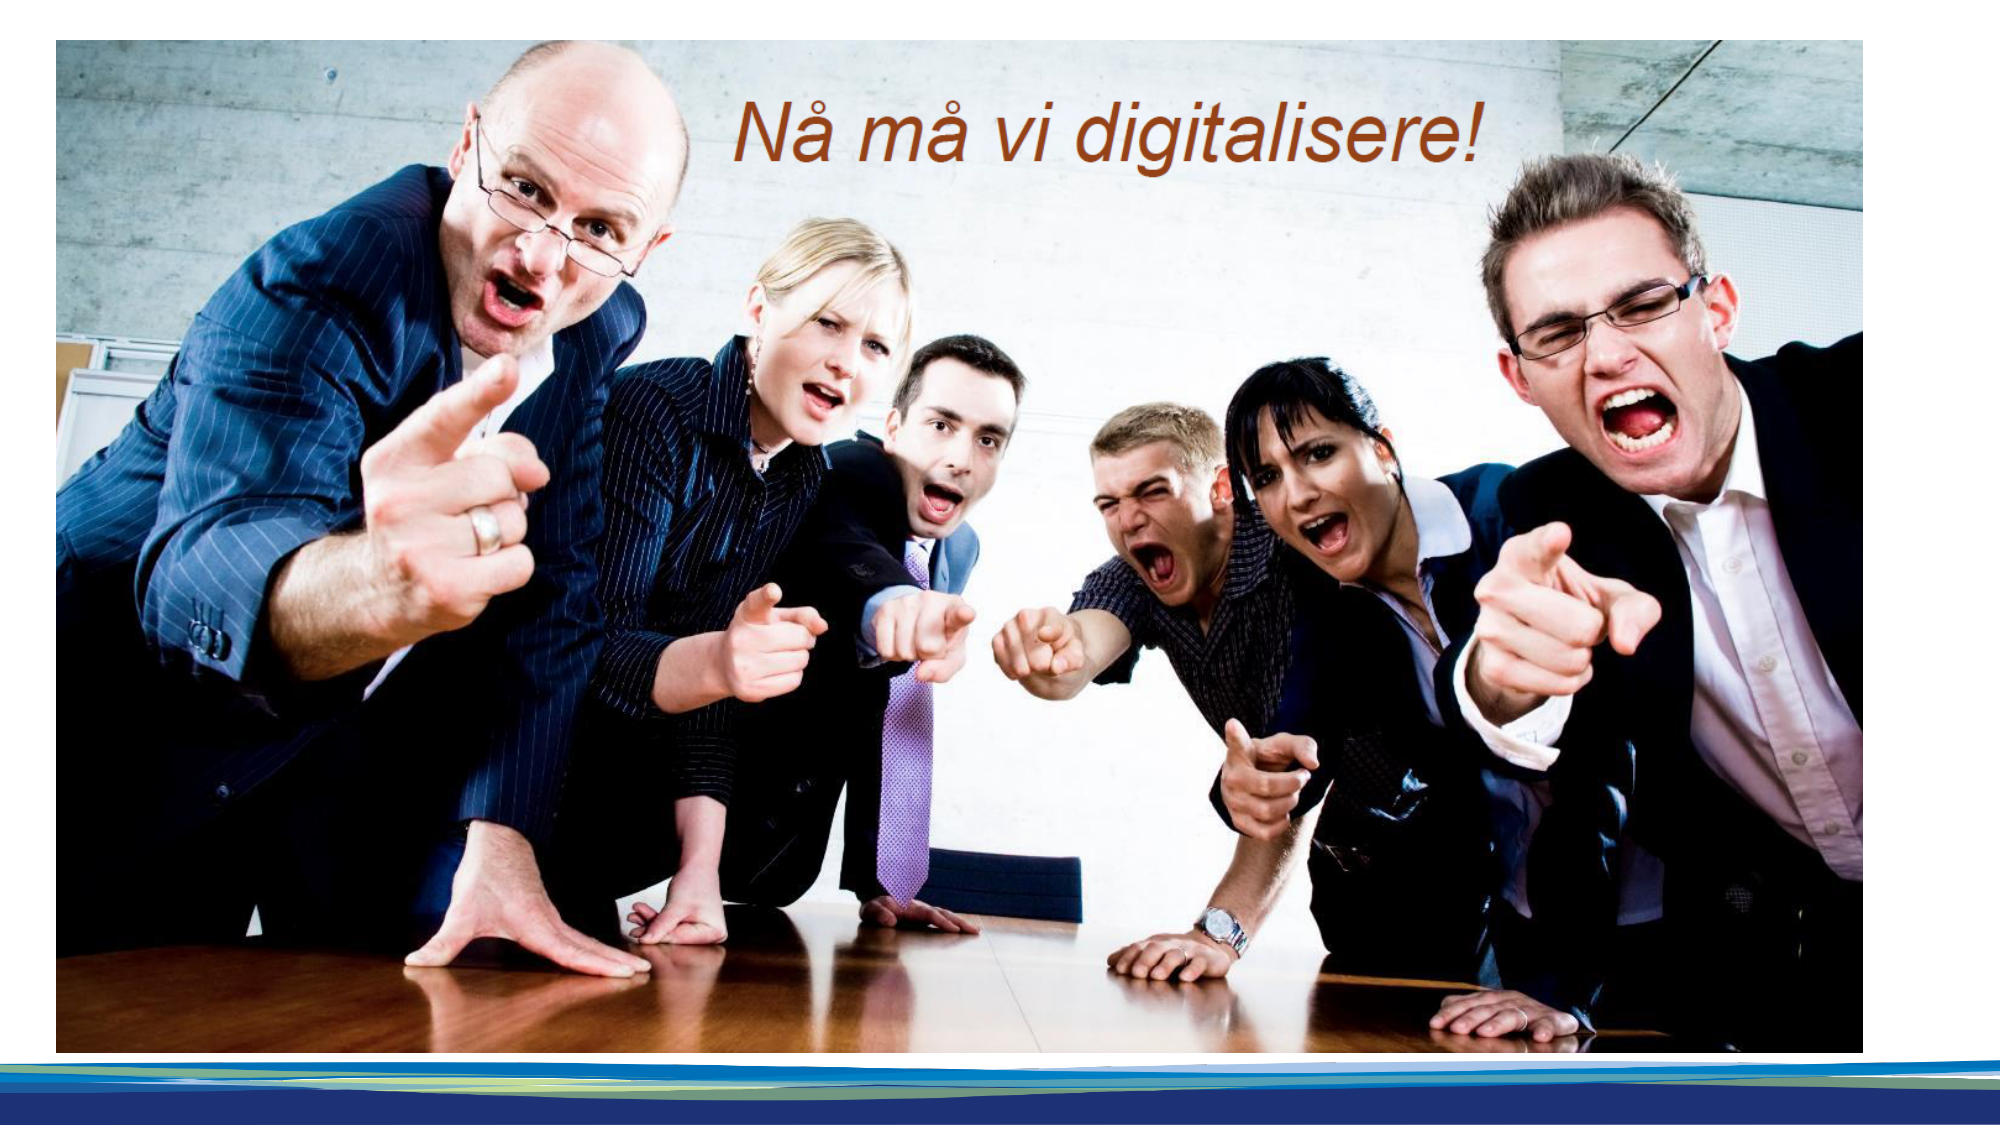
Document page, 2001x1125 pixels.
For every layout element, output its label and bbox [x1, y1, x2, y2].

picture [56, 40, 1863, 1053]
picture [0, 1060, 2000, 1125]
